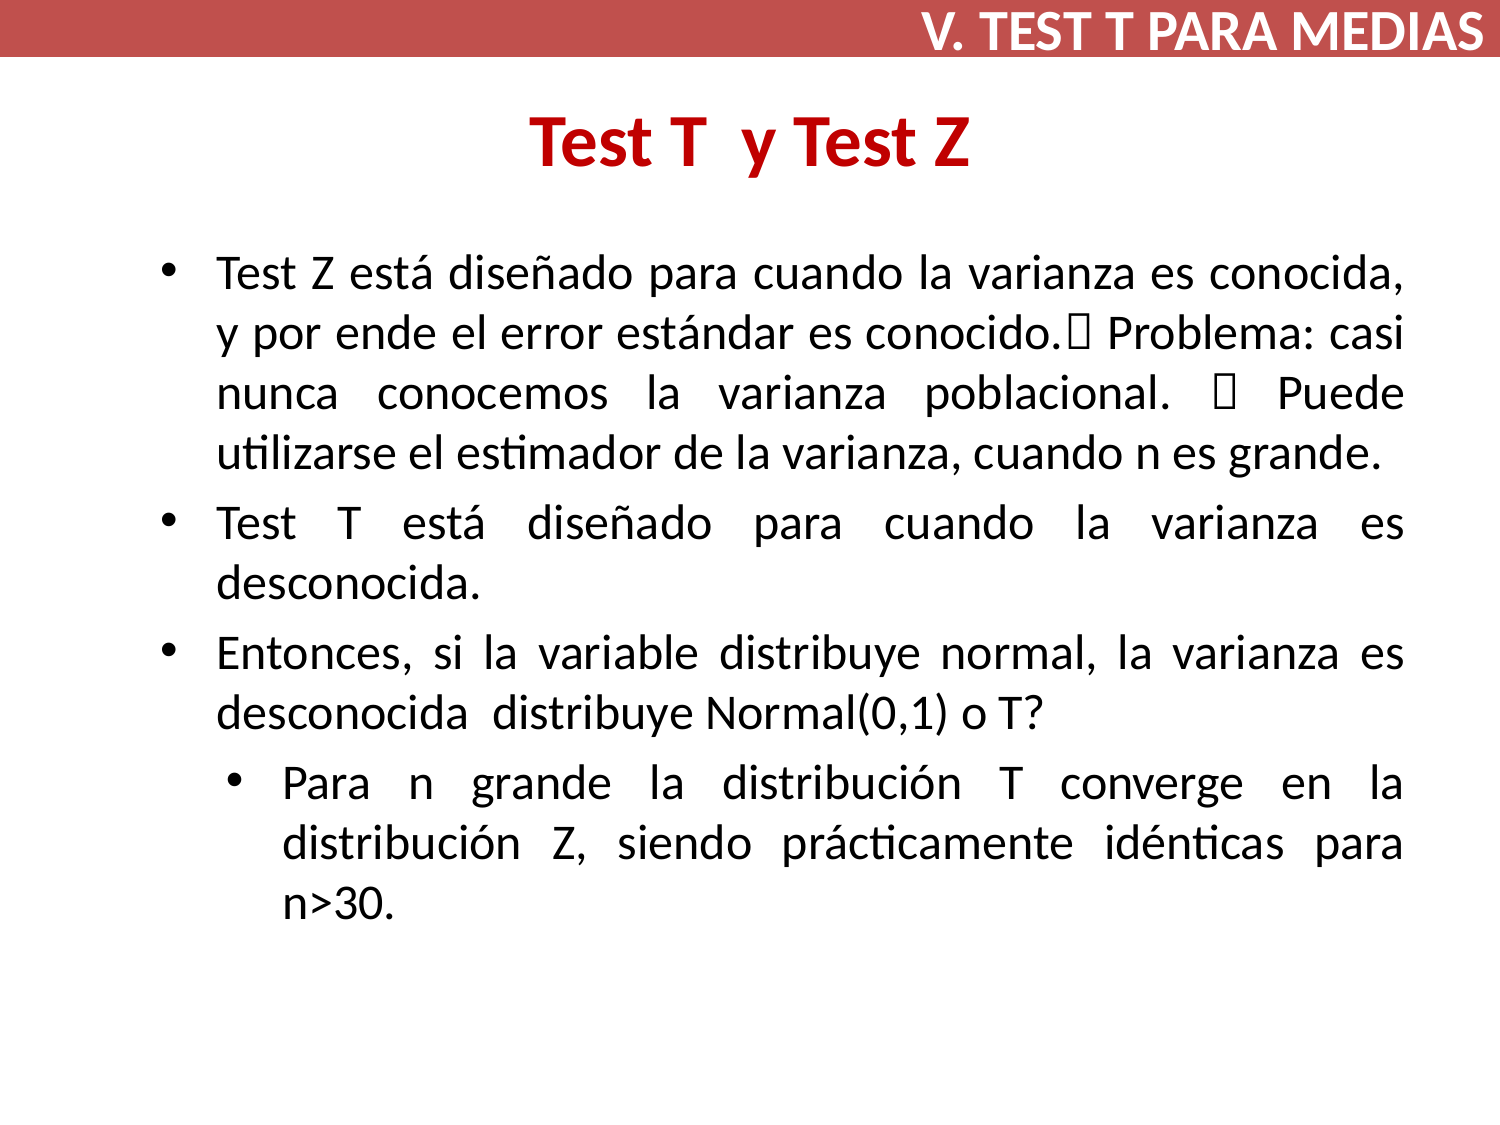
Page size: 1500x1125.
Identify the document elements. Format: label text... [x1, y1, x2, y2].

text_box V. TEST T PARA MEDIAS [0, 0, 1500, 57]
title Test T y Test Z [75, 57, 1425, 231]
